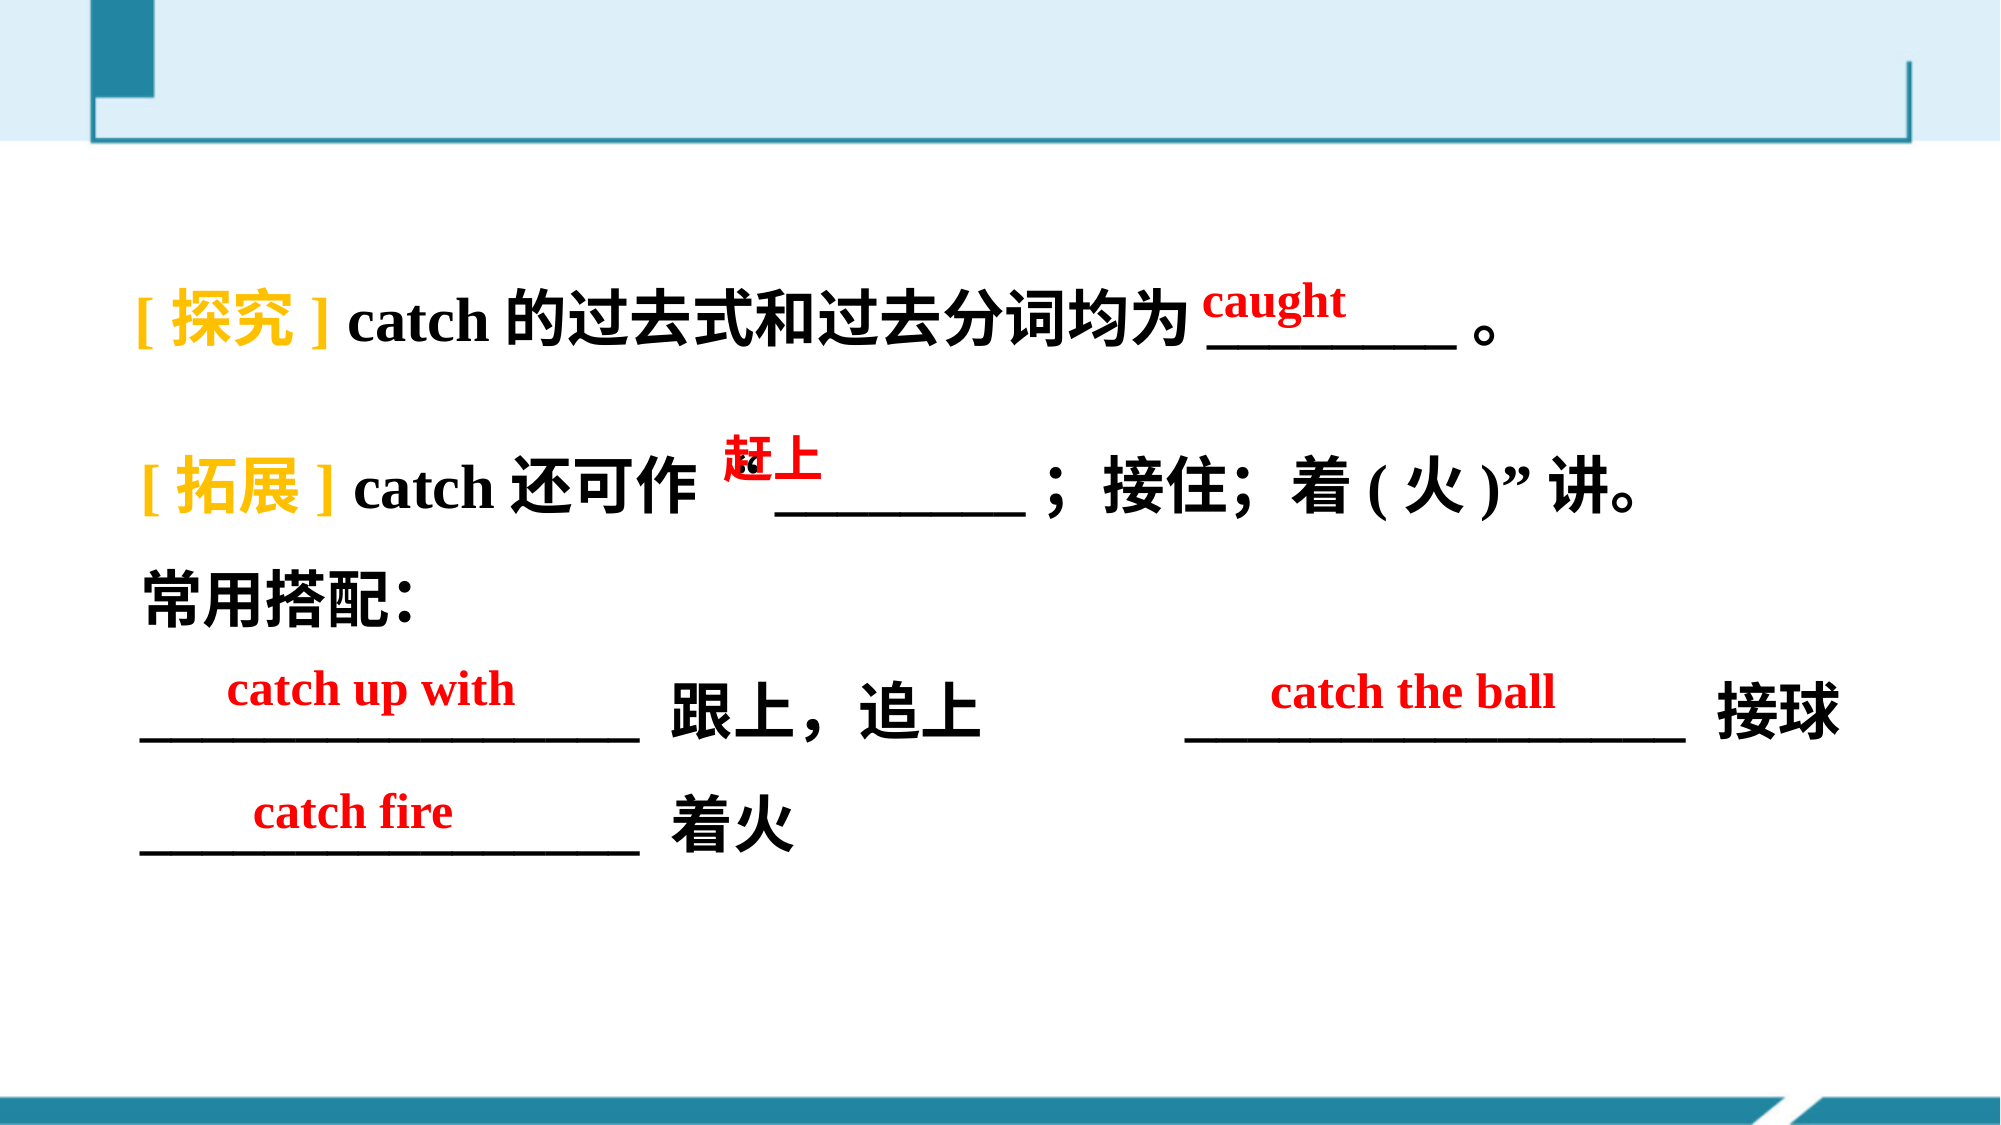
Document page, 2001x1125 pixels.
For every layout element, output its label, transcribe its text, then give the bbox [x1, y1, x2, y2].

text_box catch the ball [1255, 651, 1572, 727]
text_box 赶上 [709, 420, 839, 496]
text_box [拓展] catch还可作“________；接住；着(火)”讲。 常用搭配： ________________ 跟上，追上 ________________ 接球 ________________ 着火 [125, 395, 2000, 867]
text_box catch up with [211, 648, 531, 724]
text_box [探究] catch的过去式和过去分词均为________。 [76, 227, 2000, 363]
picture [0, 0, 2001, 1125]
text_box caught [1187, 260, 1362, 335]
text_box catch fire [238, 771, 469, 847]
